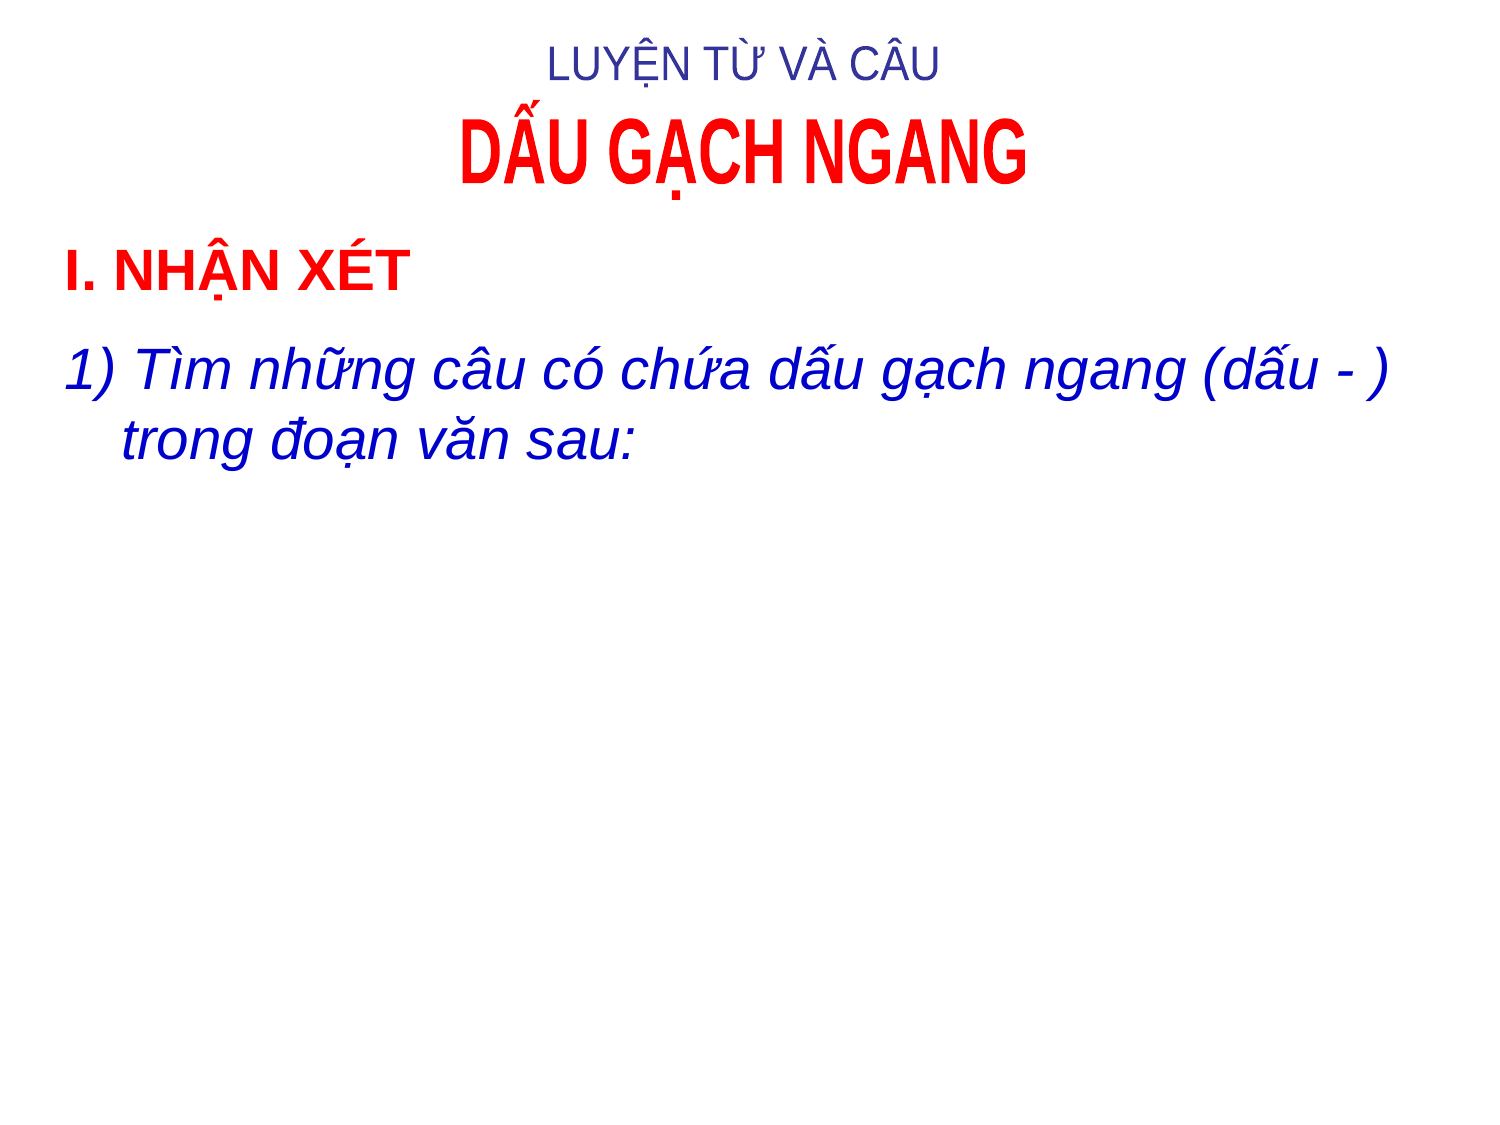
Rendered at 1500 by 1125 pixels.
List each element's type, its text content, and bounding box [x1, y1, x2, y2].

text_box I. NHẬN XÉT 1) Tìm những câu có chứa dấu gạch ngang (dấu - ) trong đoạn văn sau: [50, 224, 1425, 479]
